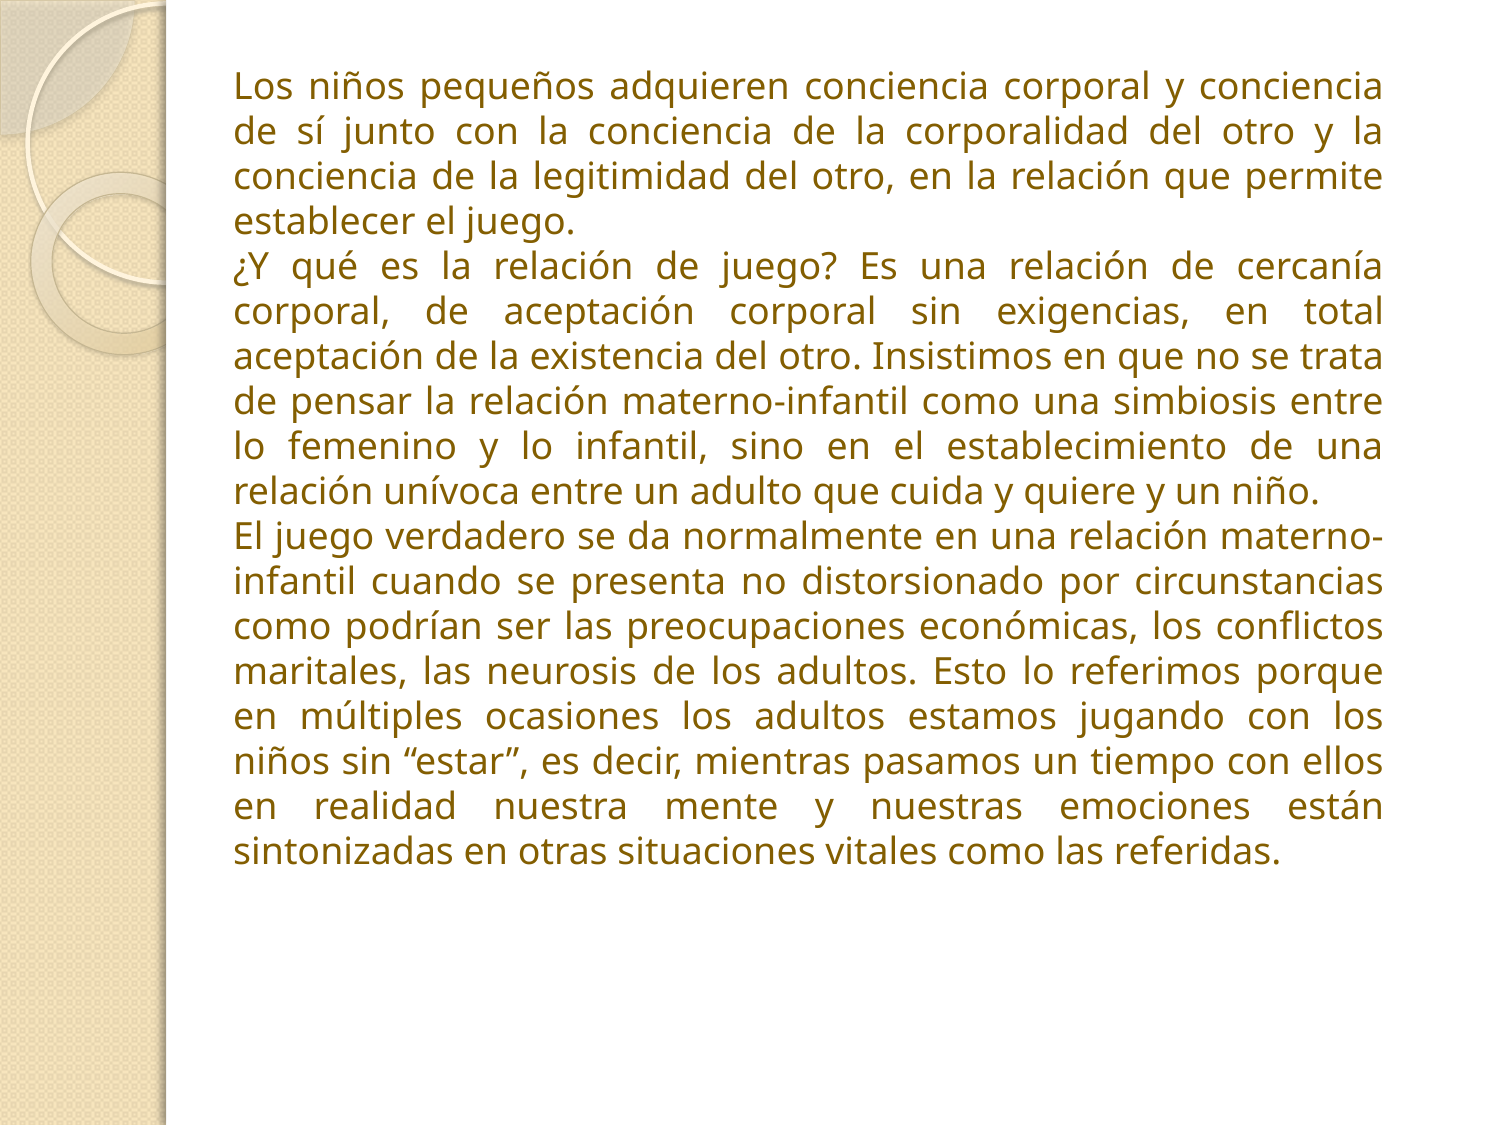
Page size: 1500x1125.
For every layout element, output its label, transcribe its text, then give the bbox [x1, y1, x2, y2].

text_box Los niños pequeños adquieren conciencia corporal y conciencia de sí junto con la conciencia de la corporalidad del otro y la conciencia de la legitimidad del otro, en la relación que permite establecer el juego. ¿Y qué es la relación de juego? Es una relación de cercanía corporal, de aceptación corporal sin exigencias, en total aceptación de la existencia del otro. Insistimos en que no se trata de pensar la relación materno-infantil como una simbiosis entre lo femenino y lo infantil, sino en el establecimiento de una relación unívoca entre un adulto que cuida y quiere y un niño. El juego verdadero se da normalmente en una relación materno-infantil cuando se presenta no distorsionado por circunstancias como podrían ser las preocupaciones económicas, los conflictos maritales, las neurosis de los adultos. Esto lo referimos porque en múltiples ocasiones los adultos estamos jugando con los niños sin “estar”, es decir, mientras pasamos un tiempo con ellos en realidad nuestra mente y nuestras emociones están sintonizadas en otras situaciones vitales como las referidas. [218, 54, 1400, 925]
